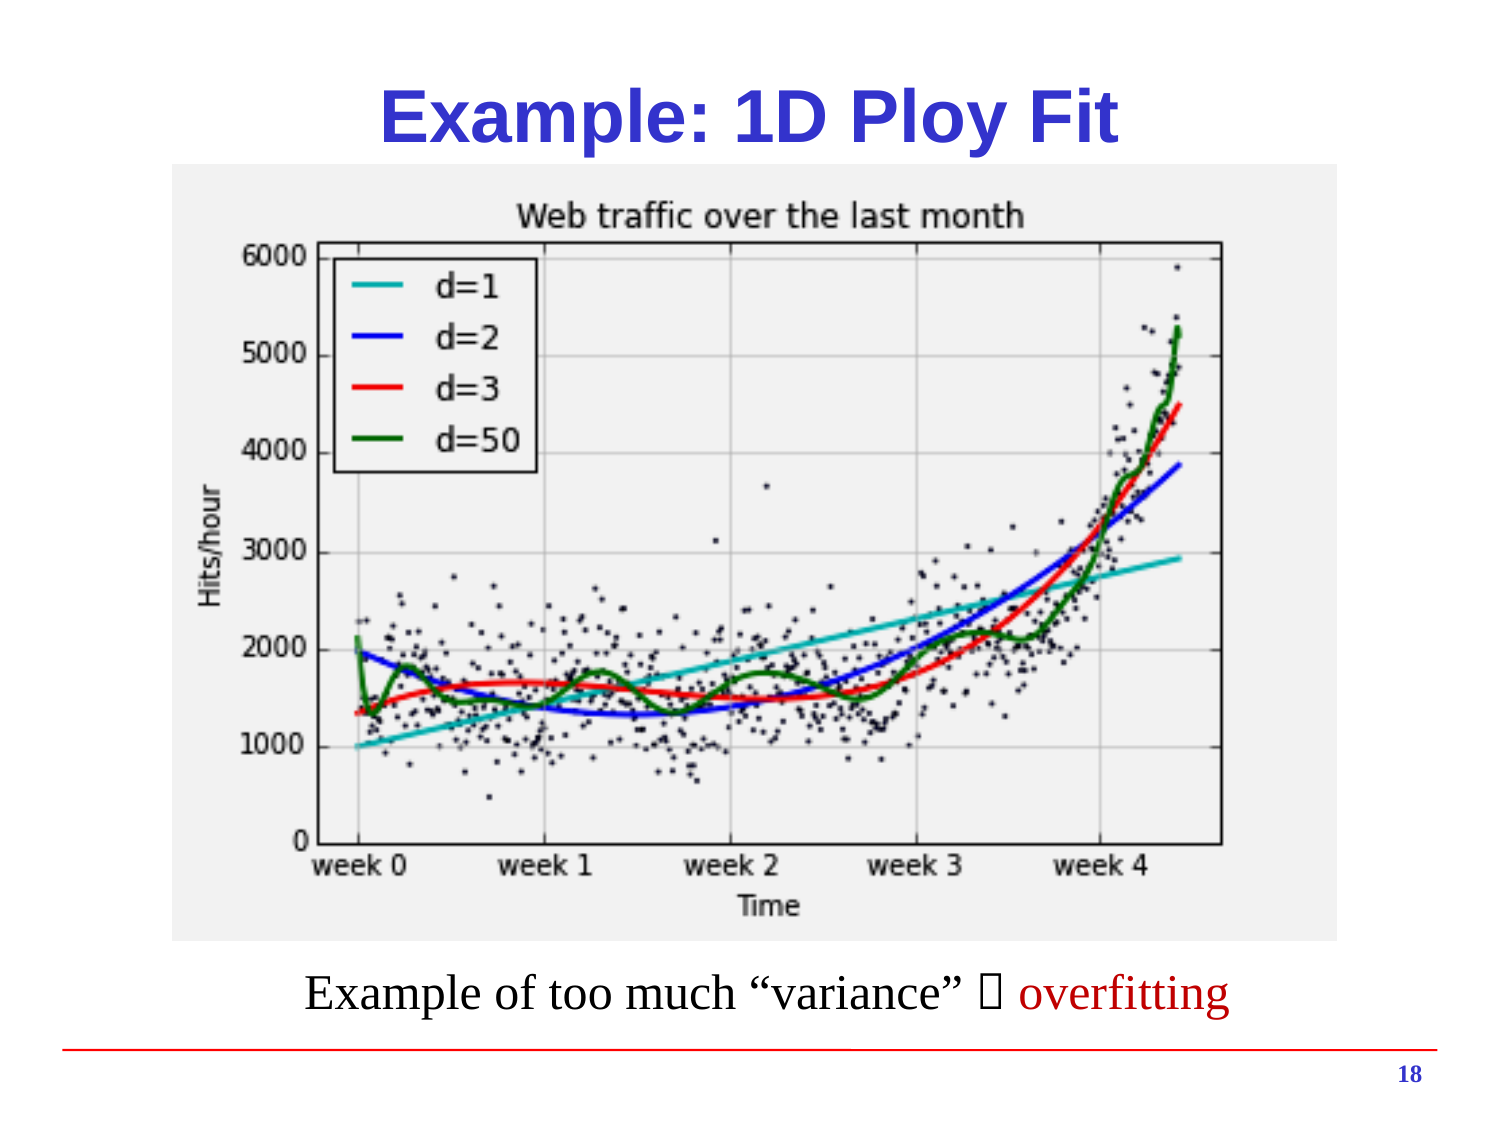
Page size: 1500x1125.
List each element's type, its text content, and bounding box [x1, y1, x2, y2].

title Example: 1D Ploy Fit [74, 62, 1426, 163]
picture [172, 164, 1337, 942]
slide_number 18 [1124, 1049, 1438, 1101]
text_box Example of too much “variance”  overfitting [289, 951, 1246, 1027]
